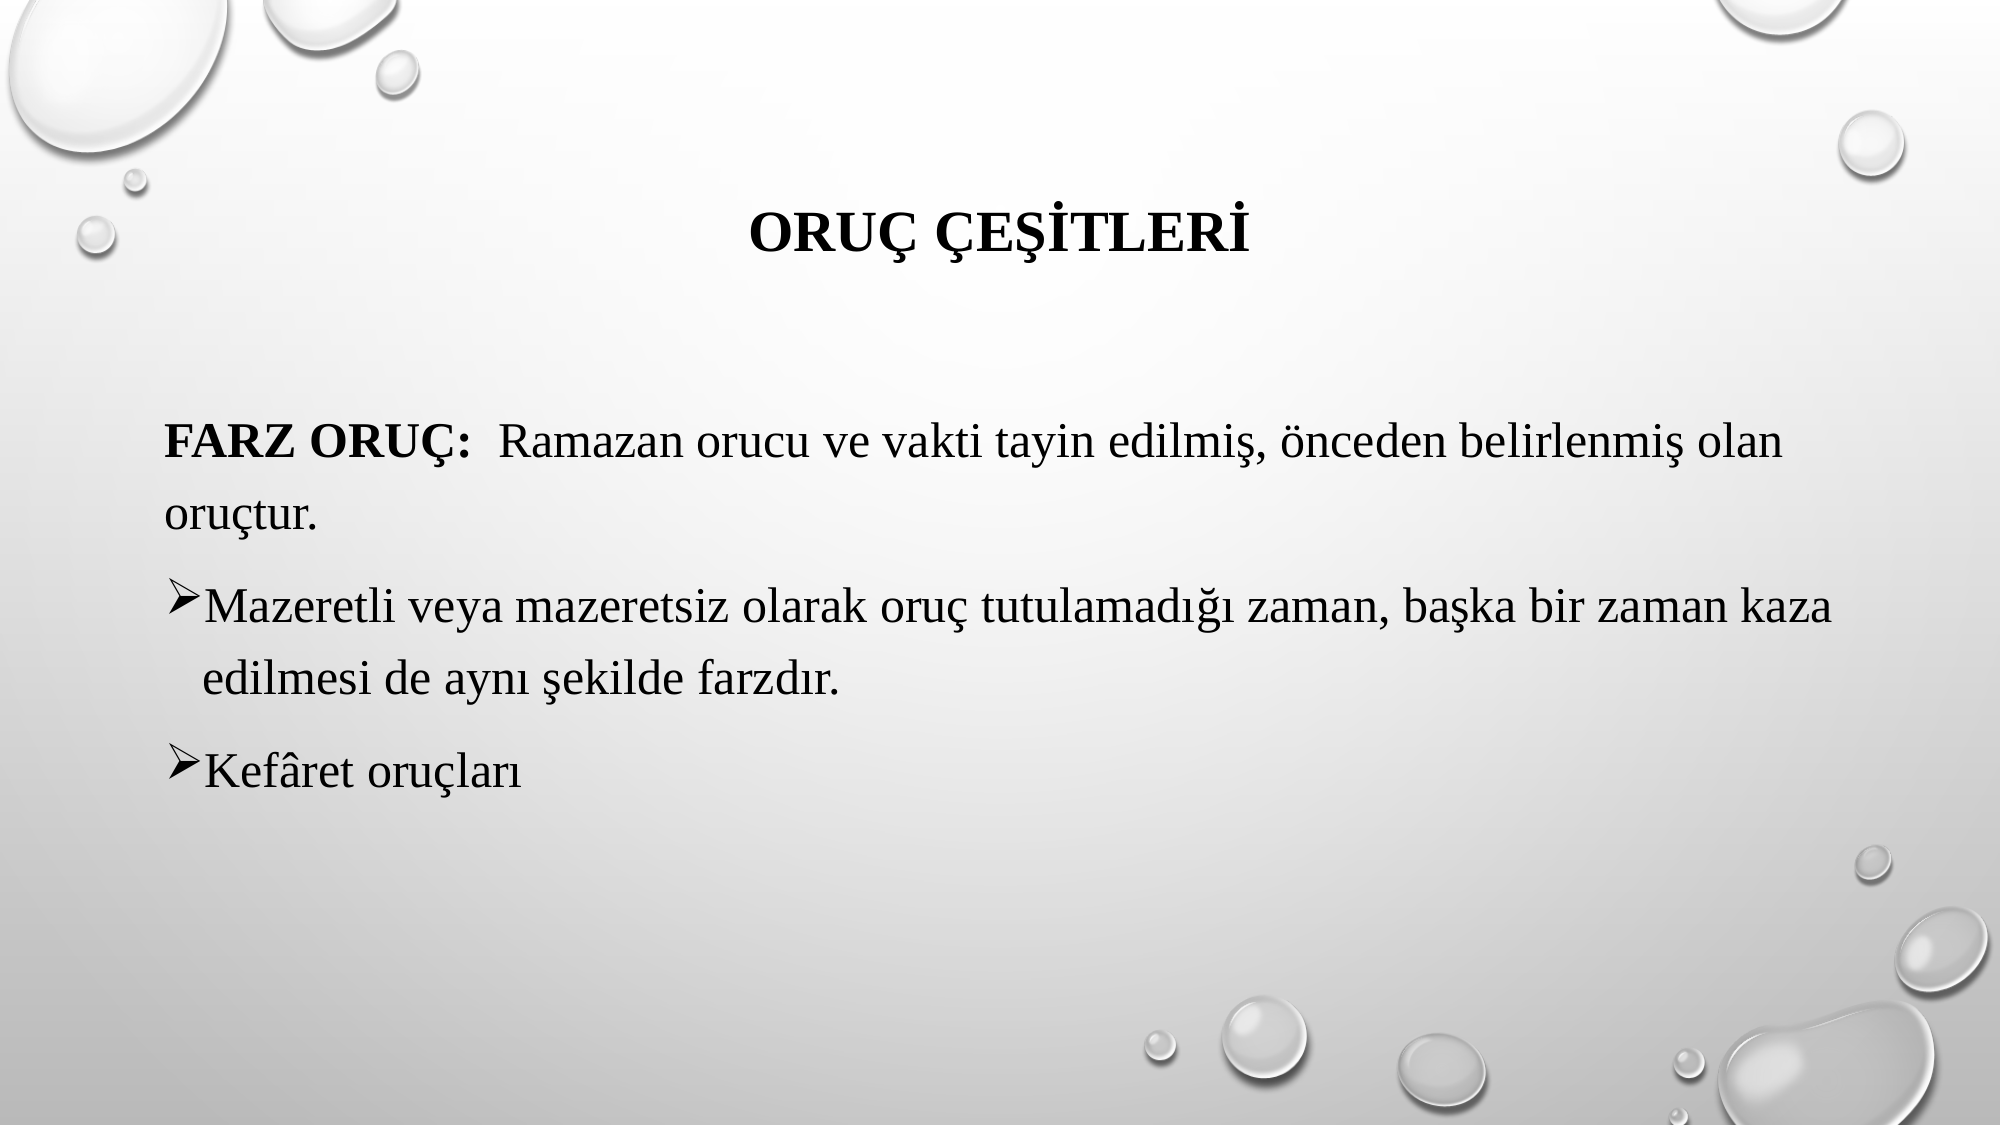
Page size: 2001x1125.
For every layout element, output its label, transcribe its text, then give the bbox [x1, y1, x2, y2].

list FARZ ORUÇ: Ramazan orucu ve vakti tayin edilmiş, önceden belirlenmiş olan oruçtur. Mazeretli veya mazeretsiz olarak oruç tutulamadığı zaman, başka bir zaman kaza edilmesi de aynı şekilde farzdır. Kefâret oruçları [149, 388, 1850, 950]
picture [0, 0, 2000, 1125]
title ORUÇ ÇEŞİTLERİ [149, 101, 1851, 364]
